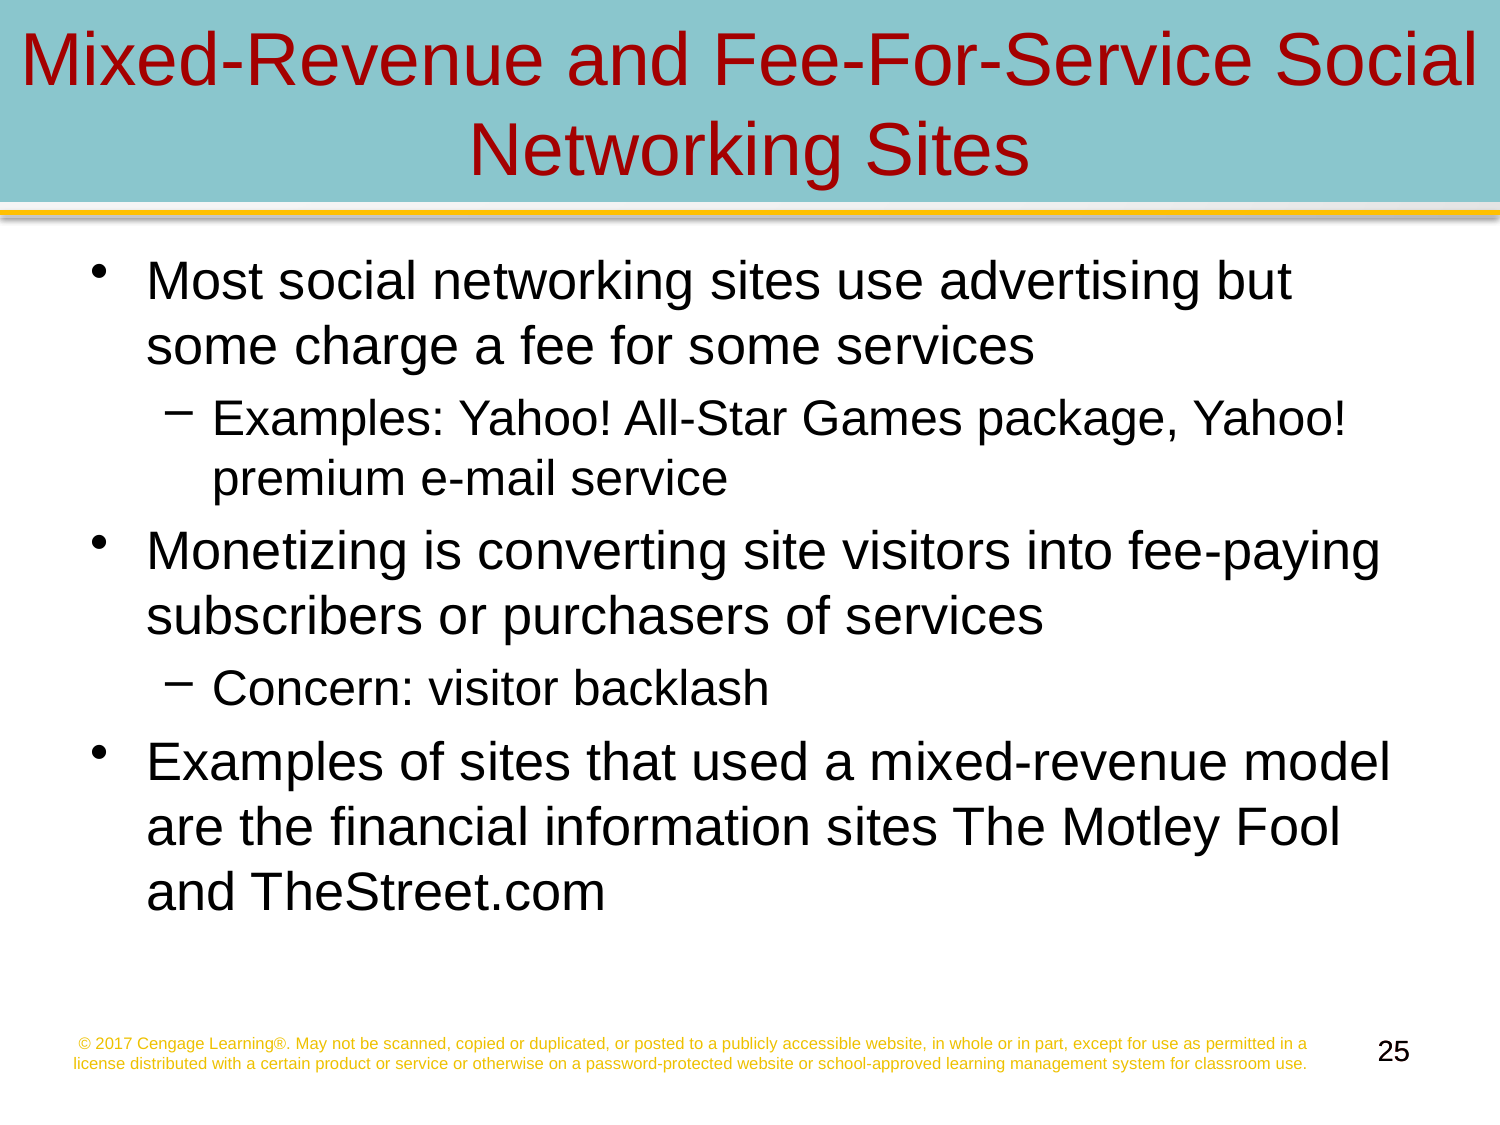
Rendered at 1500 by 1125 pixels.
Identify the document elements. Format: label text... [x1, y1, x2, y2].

title Mixed-Revenue and Fee-For-Service Social Networking Sites [0, 0, 1500, 202]
slide_number 25 [1074, 1024, 1426, 1103]
footer © 2017 Cengage Learning®. May not be scanned, copied or duplicated, or posted to a publicly accessible website, in whole or in part, except for use as permitted in a license distributed with a certain product or service or otherwise on a password-protected website or school-approved learning management system for classroom use. [49, 1024, 1338, 1104]
list Most social networking sites use advertising but some charge a fee for some services Examples: Yahoo! All-Star Games package, Yahoo! premium e-mail service Monetizing is converting site visitors into fee-paying subscribers or purchasers of services Concern: visitor backlash Examples of sites that used a mixed-revenue model are the financial information sites The Motley Fool and TheStreet.com [75, 237, 1425, 1005]
